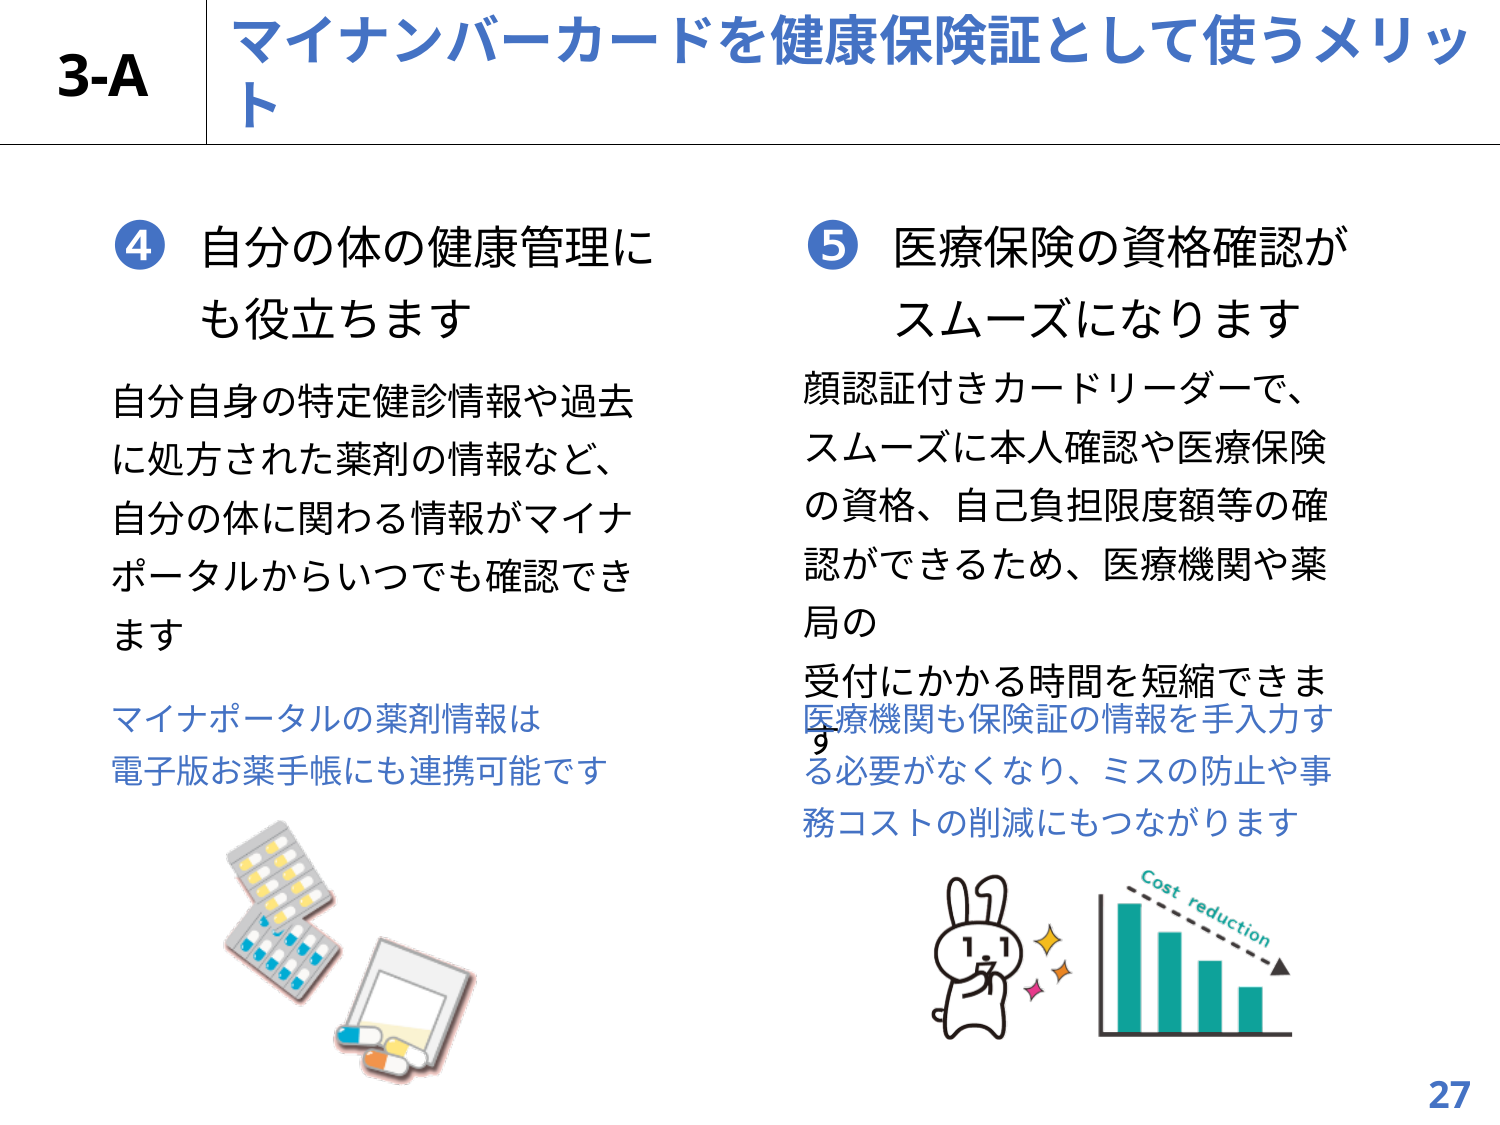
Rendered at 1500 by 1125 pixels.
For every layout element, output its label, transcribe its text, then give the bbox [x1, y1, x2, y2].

text_box ❺ [788, 195, 865, 290]
text_box ❹ [95, 195, 184, 290]
text_box マイナポータルの薬剤情報は 電子版お薬手帳にも連携可能です [95, 678, 679, 798]
text_box 医療機関も保険証の情報を手入力する必要がなくなり、ミスの防止や事務コストの削減にもつながります [787, 679, 1371, 850]
text_box 3-A [0, 0, 207, 147]
text_box 自分の体の健康管理にも役立ちます [184, 195, 679, 289]
picture [207, 812, 478, 1086]
picture [931, 870, 1293, 1040]
text_box 自分自身の特定健診情報や過去に処方された薬剤の情報など、自分の体に関わる情報がマイナポータルからいつでも確認できます [95, 357, 679, 665]
text_box マイナンバーカードを健康保険証として使うメリット [206, 0, 1500, 152]
text_box 27 [1399, 1063, 1500, 1123]
text_box 顔認証付きカードリーダーで、 スムーズに本人確認や医療保険の資格、自己負担限度額等の確認ができるため、医療機関や薬局の 受付にかかる時間を短縮できます [788, 344, 1372, 769]
text_box 医療保険の資格確認がスムーズになります [877, 195, 1372, 289]
